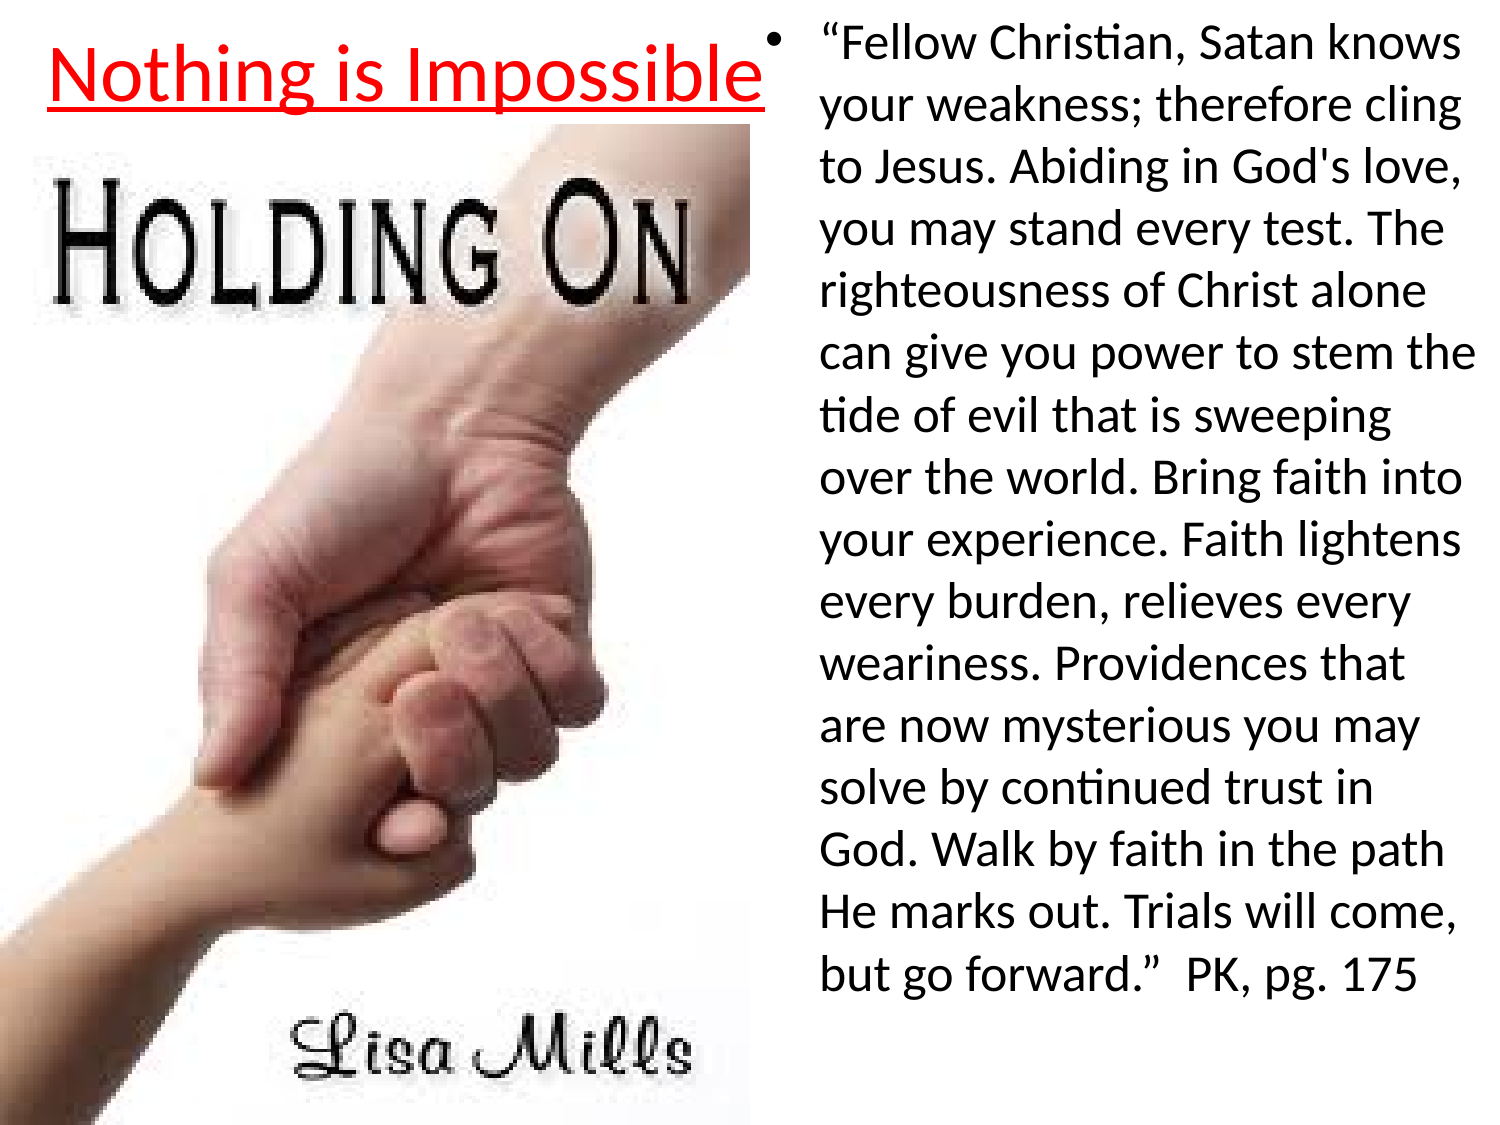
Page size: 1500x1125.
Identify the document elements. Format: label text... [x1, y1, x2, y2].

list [0, 124, 751, 1125]
list “Fellow Christian, Satan knows your weakness; therefore cling to Jesus. Abiding in God's love, you may stand every test. The righteousness of Christ alone can give you power to stem the tide of evil that is sweeping over the world. Bring faith into your experience. Faith lightens every burden, relieves every weariness. Providences that are now mysterious you may solve by continued trust in God. Walk by faith in the path He marks out. Trials will come, but go forward.” PK, pg. 175 [750, 0, 1500, 1125]
title Nothing is Impossible [0, 0, 750, 124]
